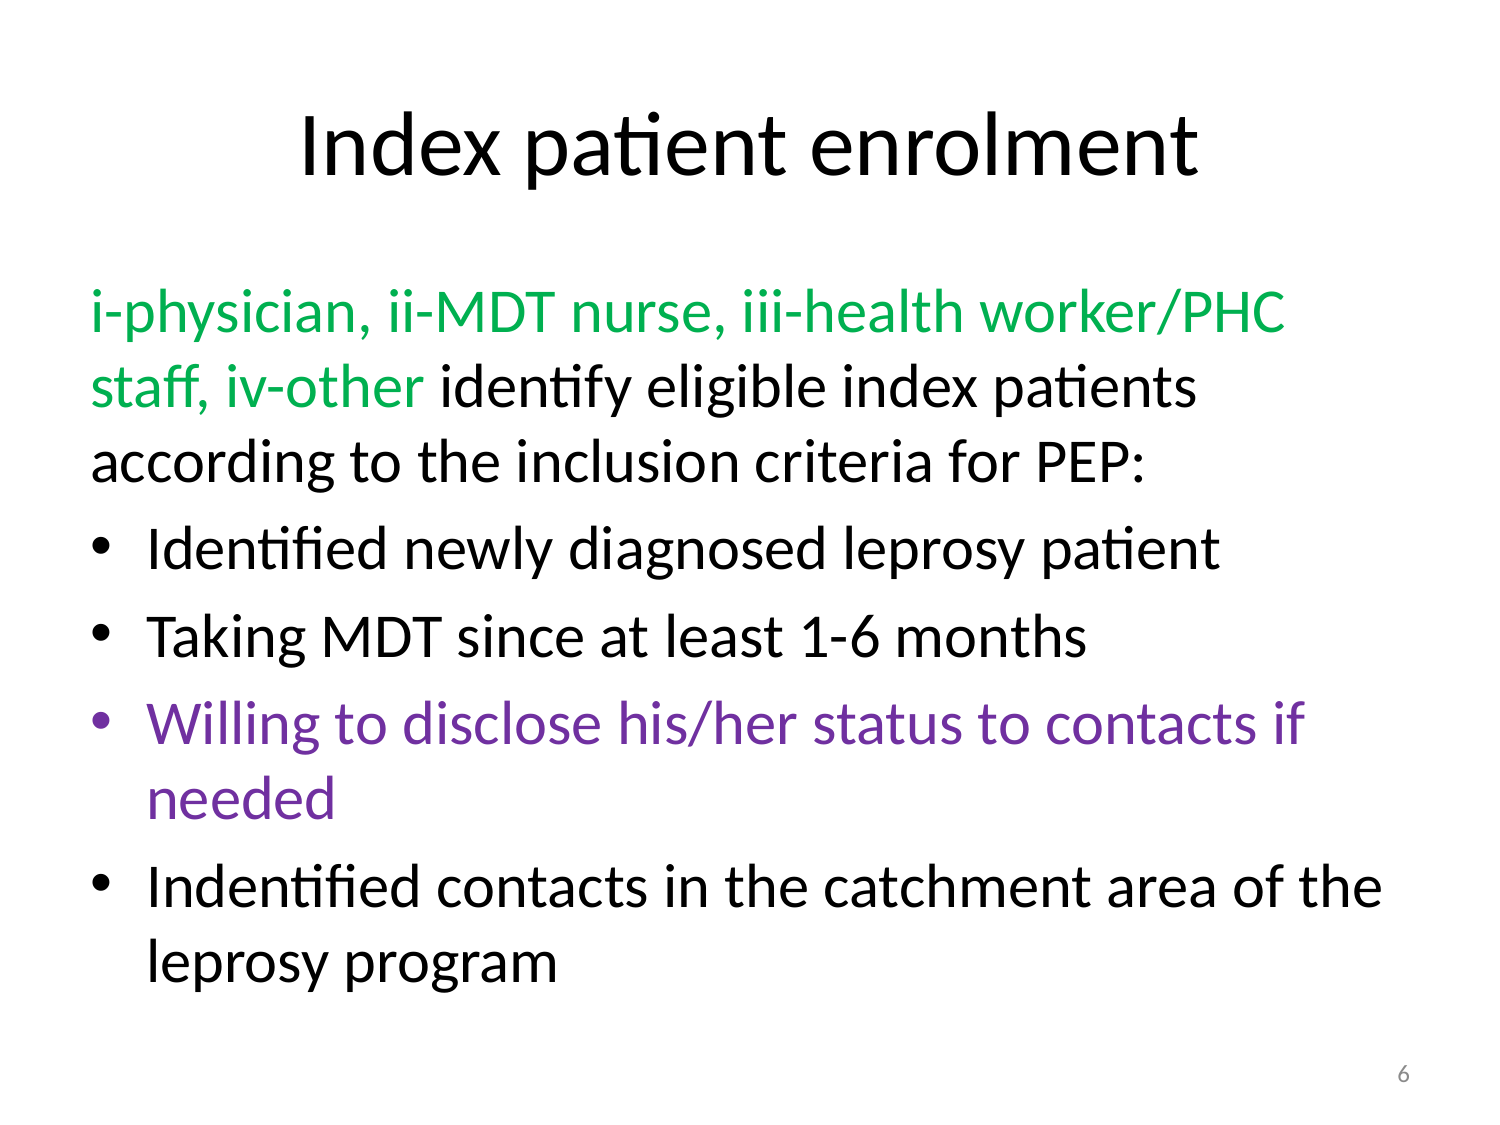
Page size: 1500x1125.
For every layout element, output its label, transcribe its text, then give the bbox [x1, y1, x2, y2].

title Index patient enrolment [75, 45, 1425, 233]
slide_number 6 [1074, 1042, 1425, 1103]
list i-physician, ii-MDT nurse, iii-health worker/PHC staff, iv-other identify eligible index patients according to the inclusion criteria for PEP: Identified newly diagnosed leprosy patient Taking MDT since at least 1-6 months Willing to disclose his/her status to contacts if needed Indentified contacts in the catchment area of the leprosy program [75, 262, 1425, 1005]
